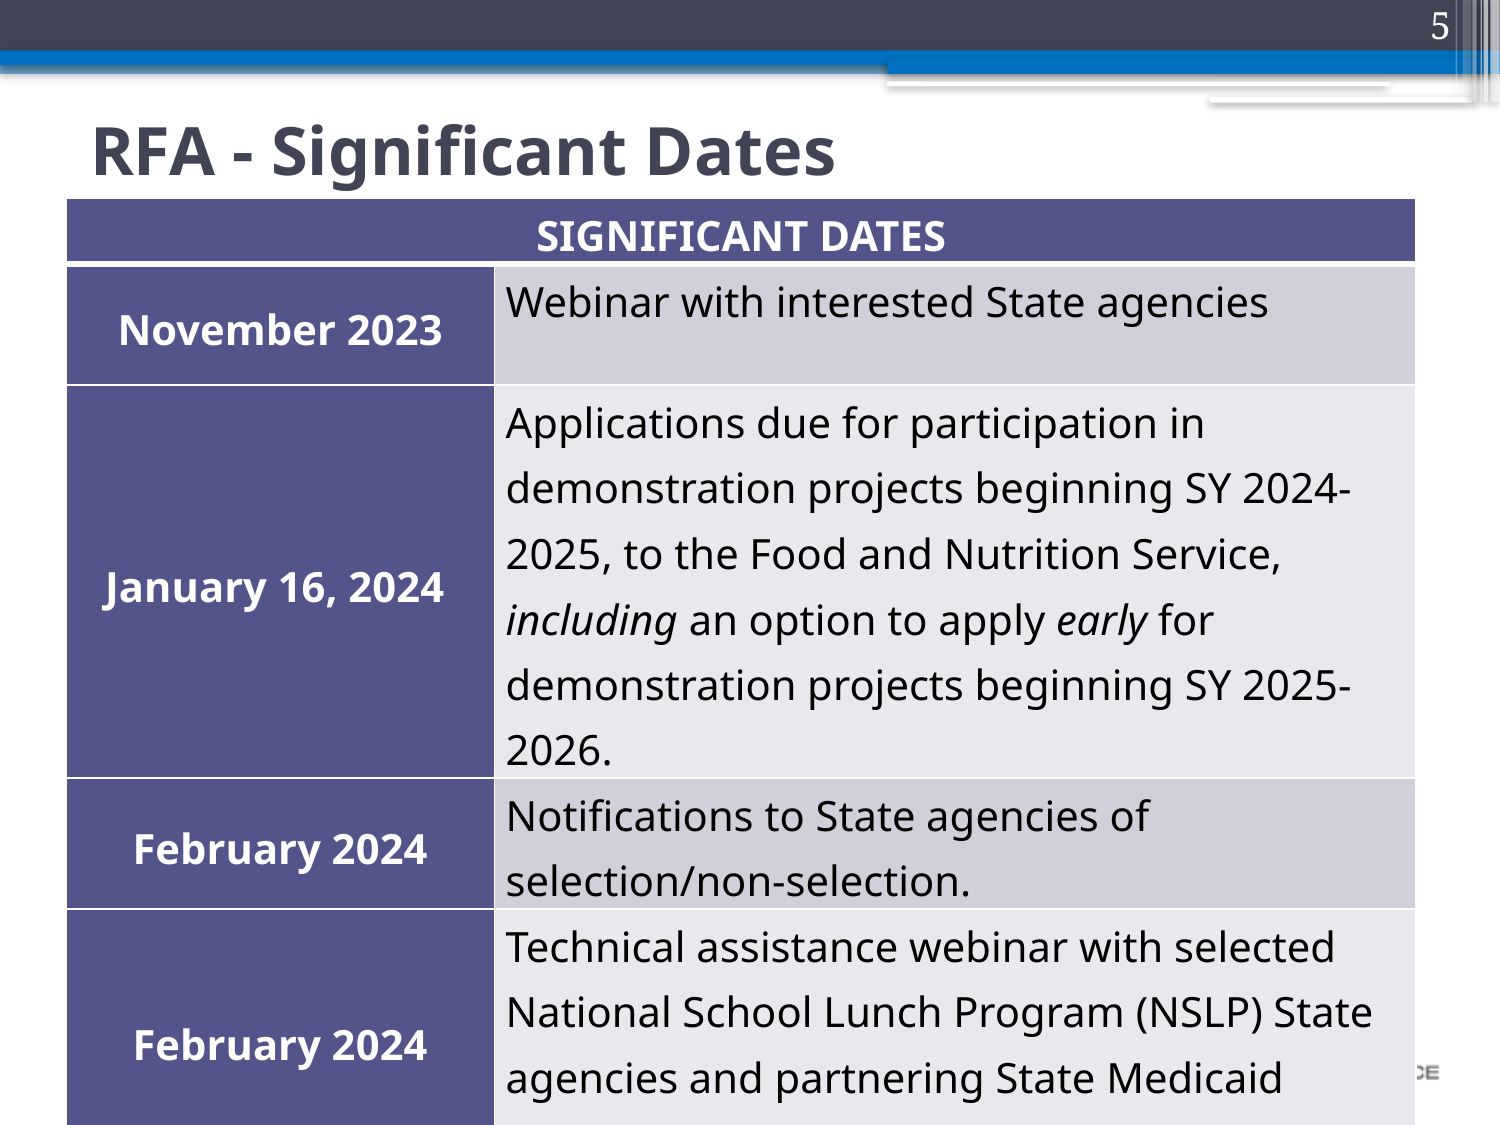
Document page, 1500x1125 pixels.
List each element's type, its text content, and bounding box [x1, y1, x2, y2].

table_header SIGNIFICANT DATES [67, 199, 1415, 261]
table_cell Applications due for participation in demonstration projects beginning SY 2024-2025, to the Food and Nutrition Service, including an option to apply early for demonstration projects beginning SY 2025-2026. [495, 386, 1415, 777]
table_cell Webinar with interested State agencies [495, 267, 1415, 384]
picture [1417, 1012, 1477, 1104]
slide_number 5 [1341, 0, 1466, 61]
table_cell November 2023 [67, 267, 494, 384]
table_cell Notifications to State agencies of selection/non-selection. [495, 779, 1415, 908]
table_cell January 16, 2024 [67, 386, 494, 777]
table_cell February 2024 [67, 779, 494, 908]
table_cell Technical assistance webinar with selected National School Lunch Program (NSLP) State agencies and partnering State Medicaid agencies. [495, 910, 1415, 1125]
table_cell February 2024 [67, 910, 494, 1125]
title RFA - Significant Dates [75, 99, 1425, 199]
